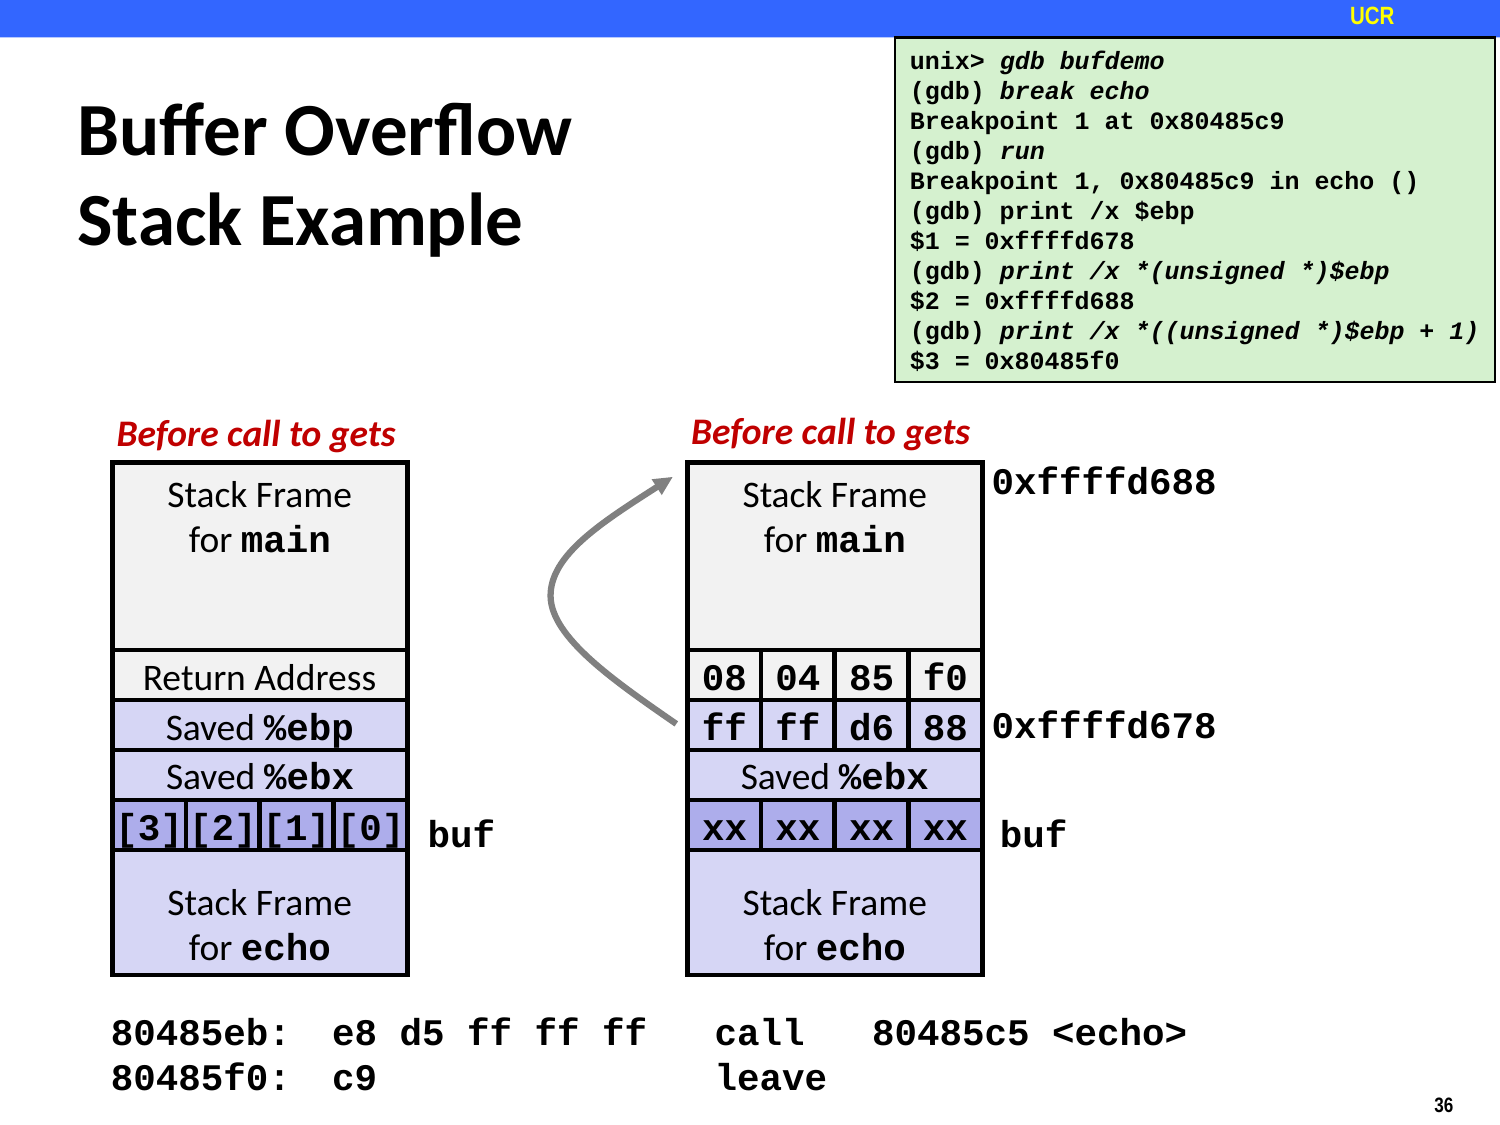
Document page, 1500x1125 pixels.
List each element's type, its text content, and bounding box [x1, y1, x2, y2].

text_box f0 [908, 650, 983, 700]
text_box [550, 477, 677, 724]
text_box xx [834, 800, 908, 850]
text_box Before call to gets [101, 401, 411, 461]
text_box ff [761, 700, 834, 750]
text_box [0] [333, 800, 408, 850]
text_box 0xffffd678 [983, 693, 1232, 754]
text_box 80485eb: e8 d5 ff ff ff call 80485c5 <echo> 80485f0: c9 leave [73, 1000, 1413, 1106]
text_box [3] [112, 800, 186, 850]
text_box 88 [908, 700, 983, 750]
text_box Saved %ebx [112, 750, 408, 800]
text_box 04 [761, 650, 834, 700]
text_box d6 [834, 700, 908, 750]
text_box xx [908, 800, 983, 850]
text_box Before call to gets [676, 399, 986, 460]
text_box xx [687, 800, 761, 850]
text_box 85 [834, 650, 908, 700]
text_box Saved %ebp [112, 699, 408, 749]
text_box 0xffffd688 [976, 449, 1232, 510]
text_box buf [412, 802, 510, 863]
title Buffer Overflow Stack Example [62, 37, 642, 304]
text_box Stack Frame for echo [112, 850, 408, 975]
text_box unix> gdb bufdemo (gdb) break echo Breakpoint 1 at 0x80485c9 (gdb) run Breakpoint 1, 0x80485c9 in echo () (gdb) print /x $ebp $1 = 0xffffd678 (gdb) print /x *(unsigned *)$ebp $2 = 0xffffd688 (gdb) print /x *((unsigned *)$ebp + 1) $3 = 0x80485f0 [895, 37, 1495, 382]
text_box Stack Frame for main [112, 462, 408, 650]
text_box 08 [687, 650, 761, 700]
text_box [1] [259, 800, 333, 850]
text_box buf [984, 802, 1083, 862]
text_box [2] [186, 800, 259, 850]
text_box Stack Frame for echo [687, 850, 983, 975]
text_box ff [687, 700, 761, 750]
text_box Return Address [112, 650, 408, 699]
text_box xx [761, 800, 834, 850]
text_box Stack Frame for main [687, 462, 983, 650]
text_box Saved %ebx [687, 750, 983, 800]
